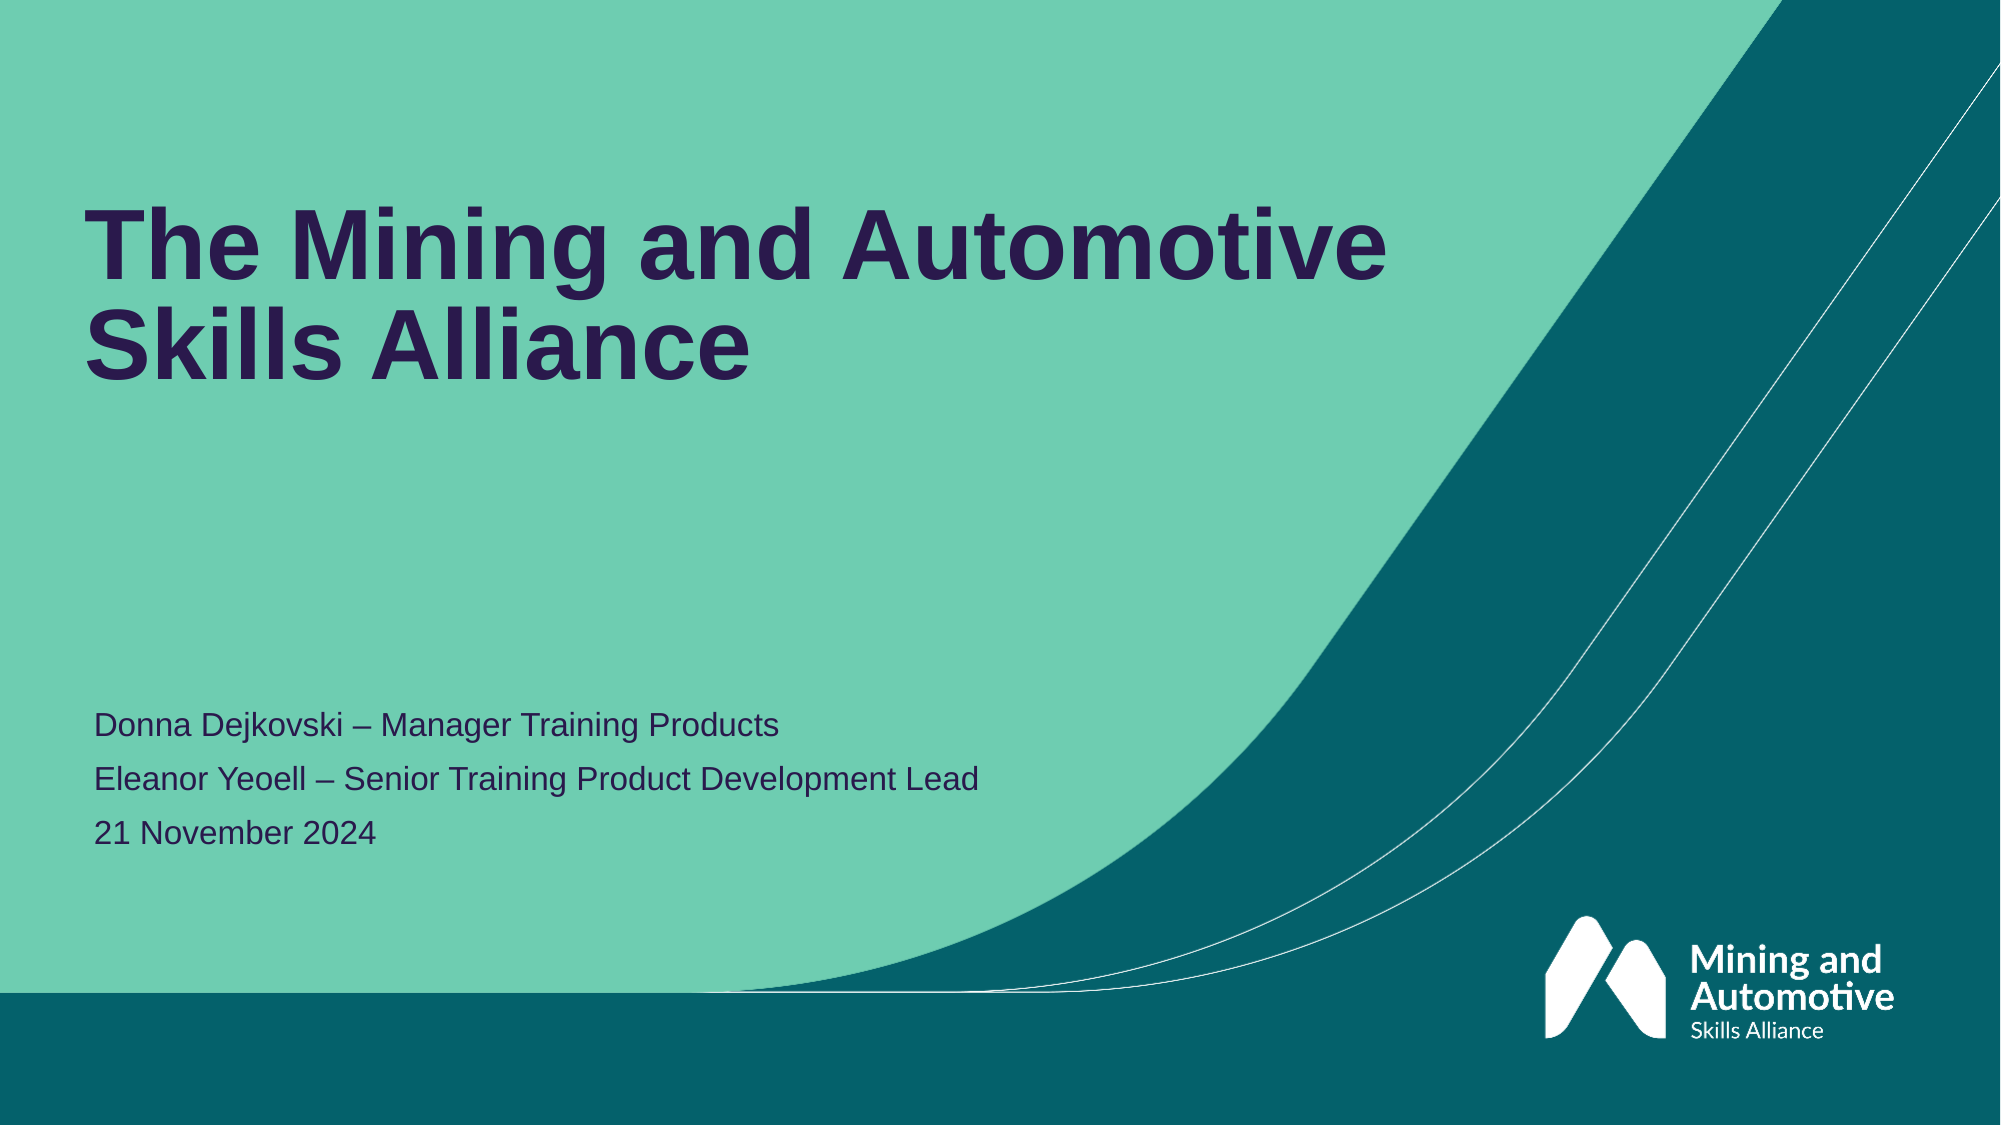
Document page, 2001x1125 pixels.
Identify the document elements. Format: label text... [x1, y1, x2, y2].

text_box The Mining and Automotive Skills Alliance [69, 191, 1459, 640]
picture [0, 0, 2001, 1125]
subtitle Donna Dejkovski – Manager Training Products Eleanor Yeoell – Senior Training Product Development Lead 21 November 2024 [78, 702, 1508, 922]
